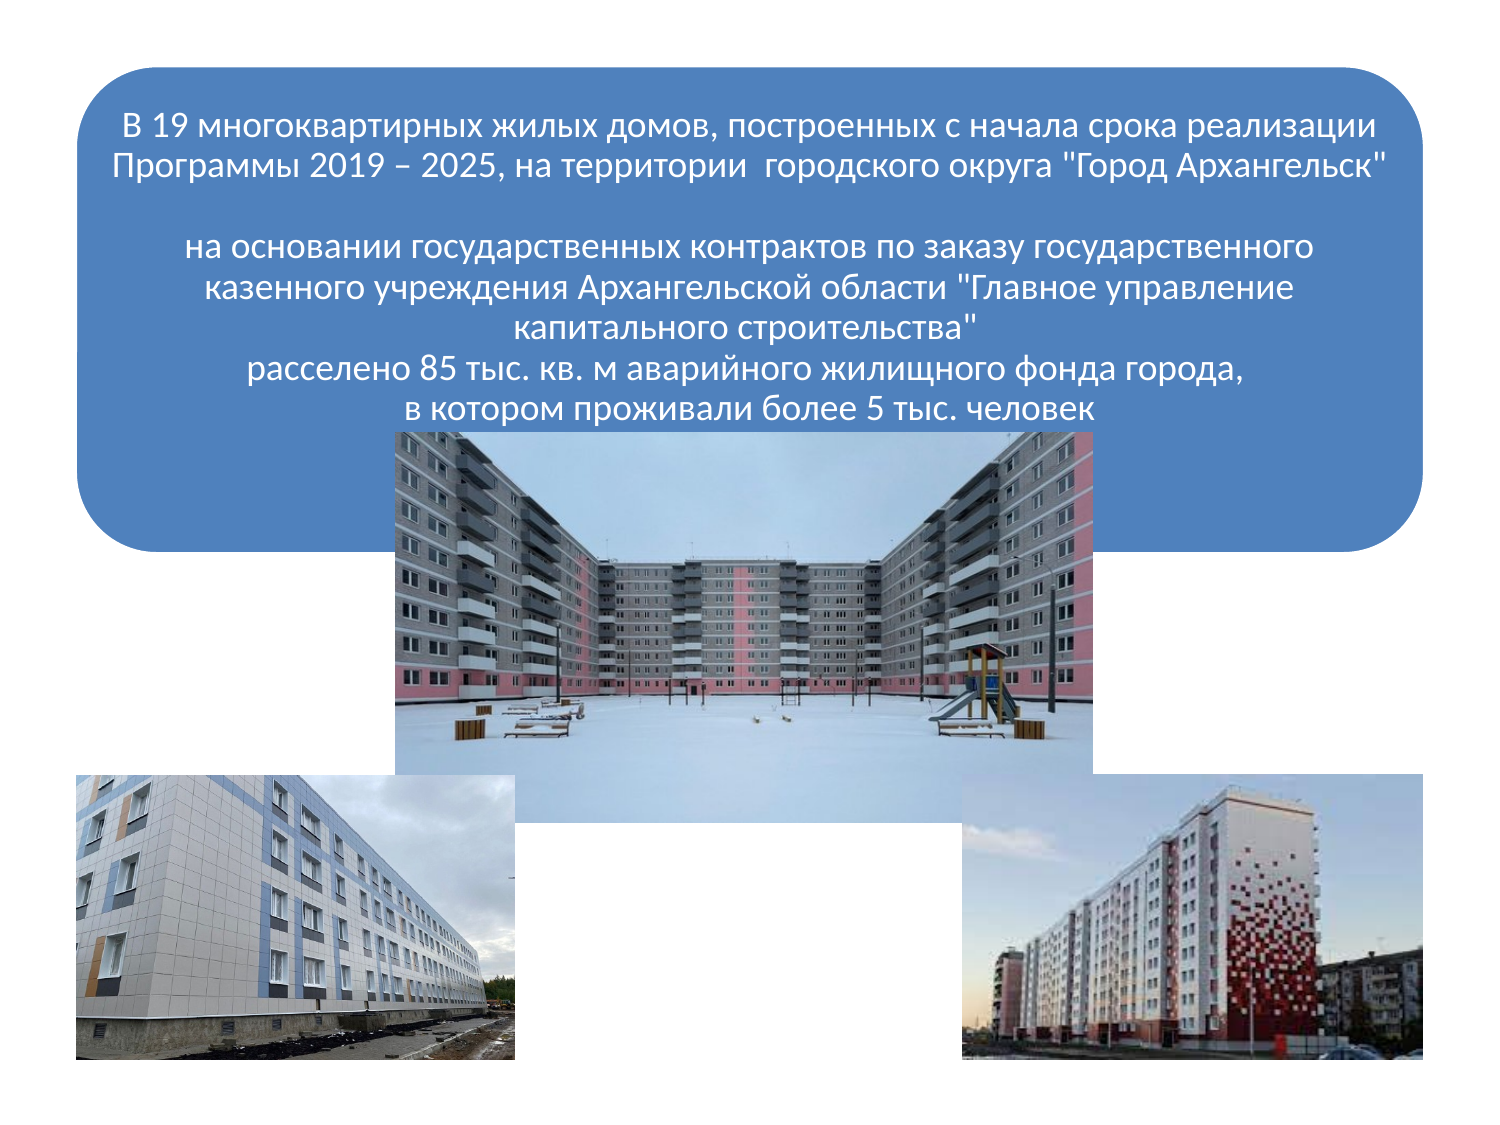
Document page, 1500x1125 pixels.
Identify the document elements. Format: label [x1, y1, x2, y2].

picture [76, 432, 1093, 1060]
list [962, 774, 1423, 1060]
text_box [74, 44, 1426, 575]
